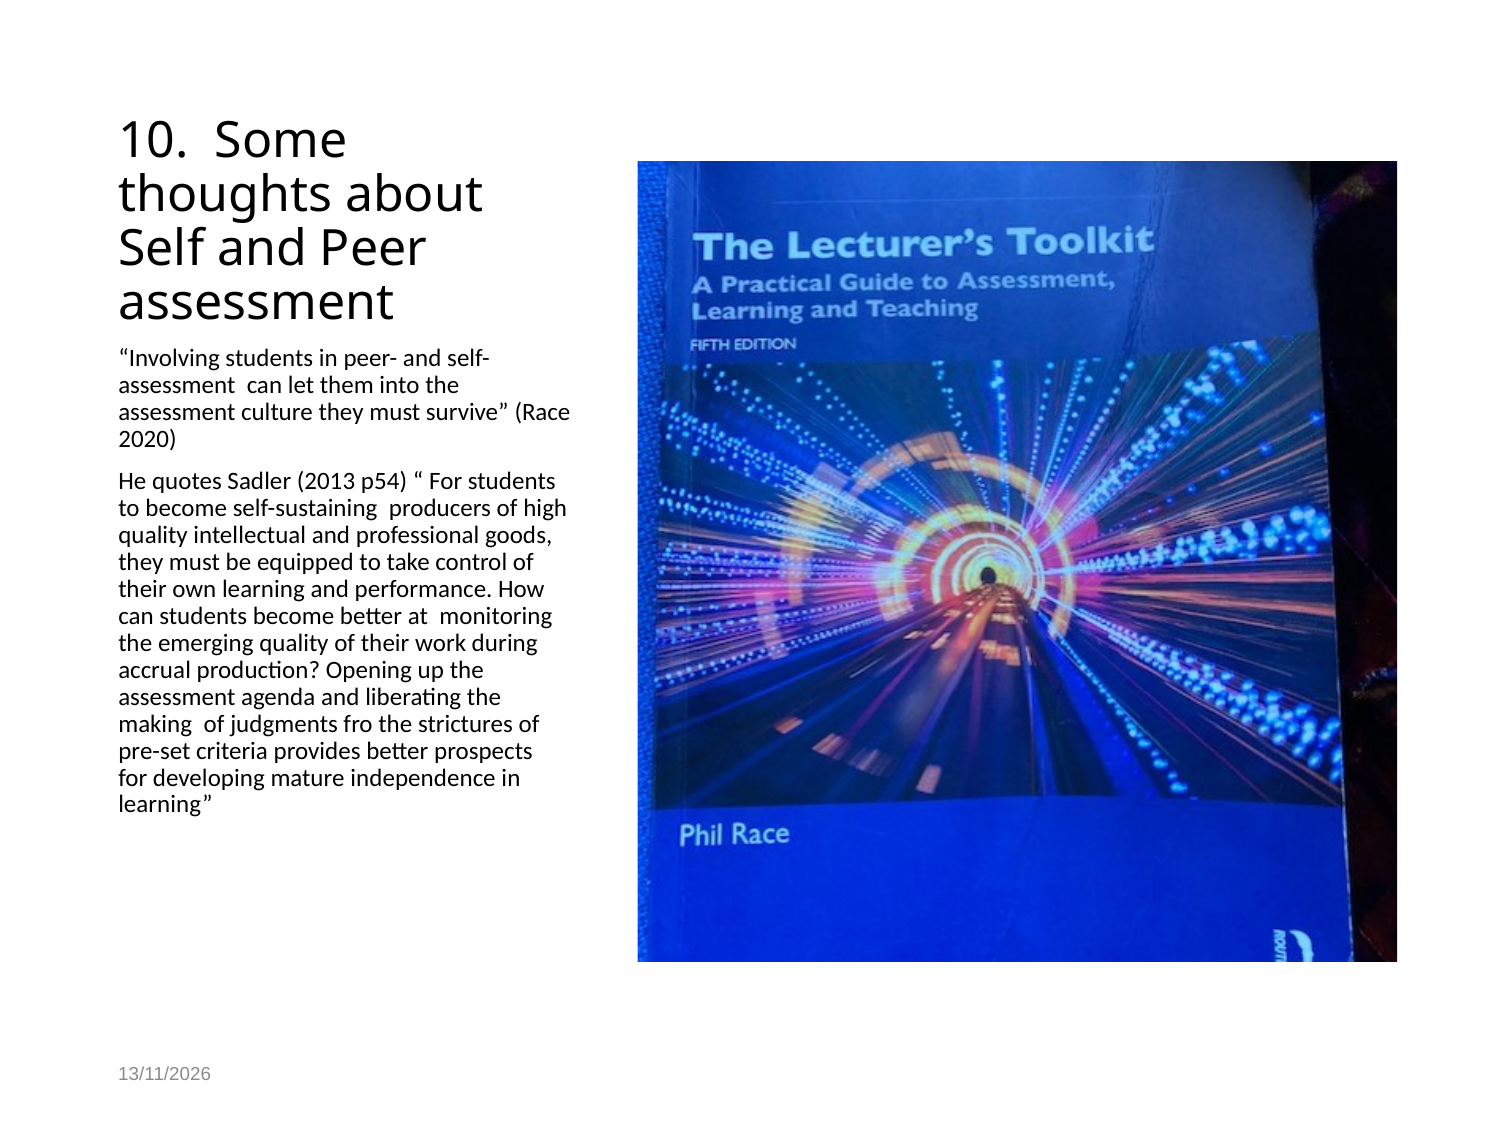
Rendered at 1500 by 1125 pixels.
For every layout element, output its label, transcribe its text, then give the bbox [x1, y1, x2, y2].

picture [637, 161, 1398, 962]
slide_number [103, 1042, 441, 1103]
list “Involving students in peer- and self- assessment can let them into the assessment culture they must survive” (Race 2020) He quotes Sadler (2013 p54) “ For students to become self-sustaining producers of high quality intellectual and professional goods, they must be equipped to take control of their own learning and performance. How can students become better at monitoring the emerging quality of their work during accrual production? Opening up the assessment agenda and liberating the making of judgments fro the strictures of pre-set criteria provides better prospects for developing mature independence in learning” [103, 337, 588, 963]
title 10. Some thoughts about Self and Peer assessment [103, 75, 588, 337]
